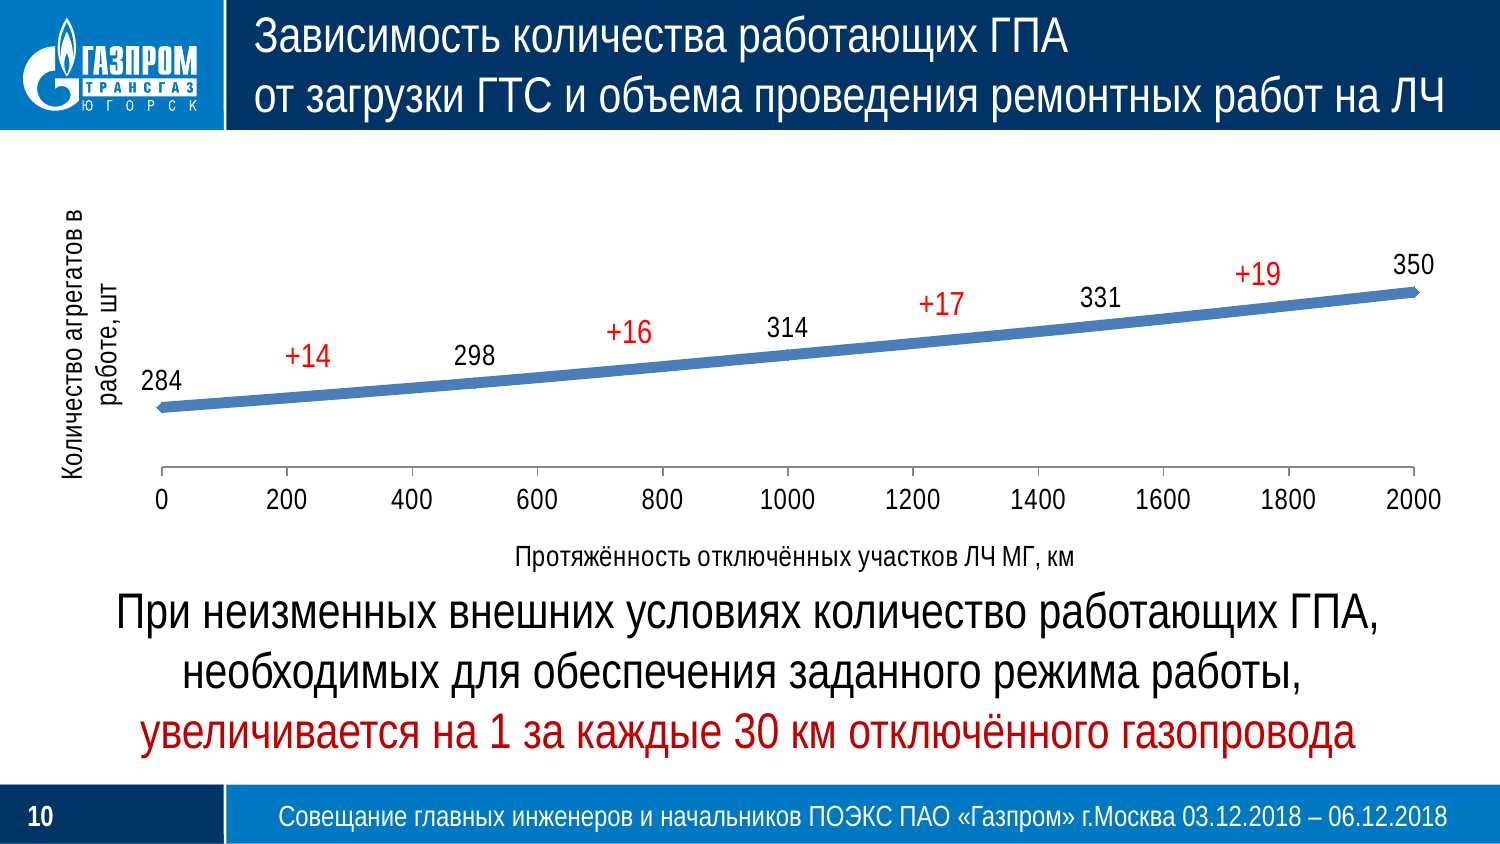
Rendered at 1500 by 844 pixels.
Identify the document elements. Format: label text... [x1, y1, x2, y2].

text_box Зависимость количества работающих ГПА от загрузки ГТС и объема проведения ремонтных работ на ЛЧ [239, 0, 1482, 130]
chart [17, 181, 1464, 584]
list Совещание главных инженеров и начальников ПОЭКС ПАО «Газпром» г.Москва 03.12.2018 – 06.12.2018 [227, 789, 1500, 841]
text_box При неизменных внешних условиях количество работающих ГПА, необходимых для обеспечения заданного режима работы, увеличивается на 1 за каждые 30 км отключённого газопровода [18, 570, 1479, 766]
